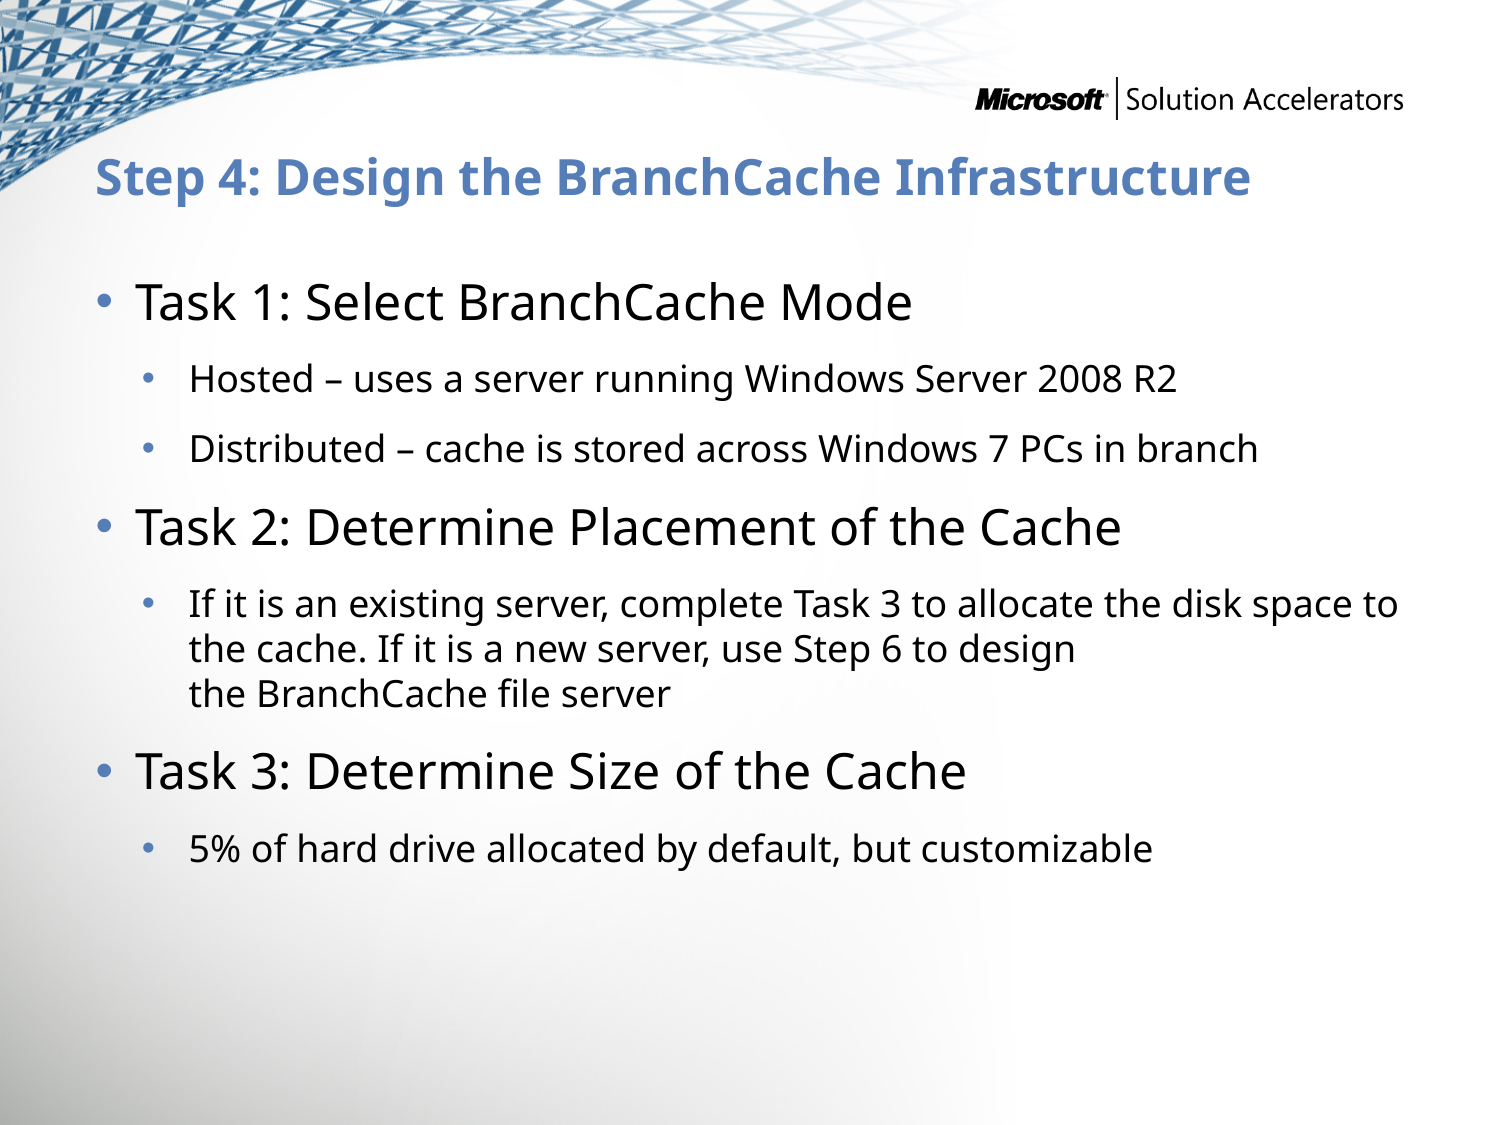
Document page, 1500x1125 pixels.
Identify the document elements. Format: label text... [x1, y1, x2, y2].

title Step 4: Design the BranchCache Infrastructure [88, 138, 1439, 214]
picture [0, 0, 1500, 1125]
list Task 1: Select BranchCache Mode Hosted – uses a server running Windows Server 2008 R2 Distributed – cache is stored across Windows 7 PCs in branch Task 2: Determine Placement of the Cache If it is an existing server, complete Task 3 to allocate the disk space to the cache. If it is a new server, use Step 6 to design the BranchCache file server Task 3: Determine Size of the Cache 5% of hard drive allocated by default, but customizable [88, 262, 1439, 1025]
